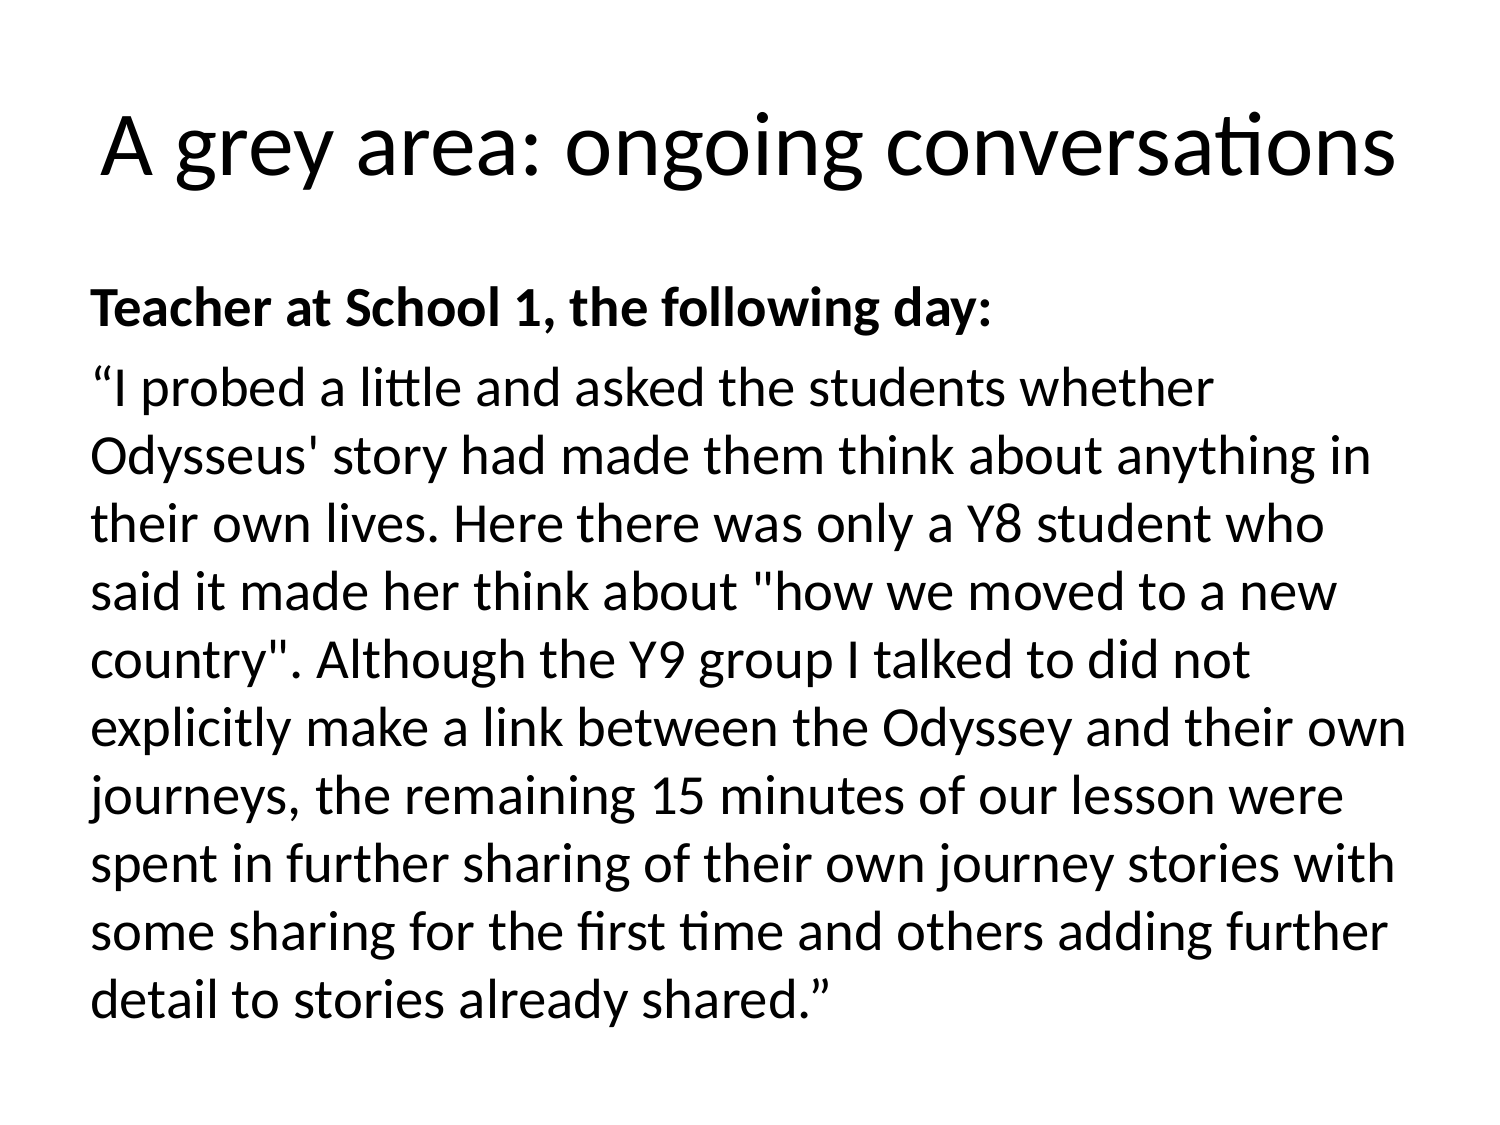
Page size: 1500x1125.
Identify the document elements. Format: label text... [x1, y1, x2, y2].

title A grey area: ongoing conversations [75, 45, 1425, 233]
list Teacher at School 1, the following day: “I probed a little and asked the students whether Odysseus' story had made them think about anything in their own lives. Here there was only a Y8 student who said it made her think about "how we moved to a new country". Although the Y9 group I talked to did not explicitly make a link between the Odyssey and their own journeys, the remaining 15 minutes of our lesson were spent in further sharing of their own journey stories with some sharing for the first time and others adding further detail to stories already shared.” [75, 262, 1425, 1050]
